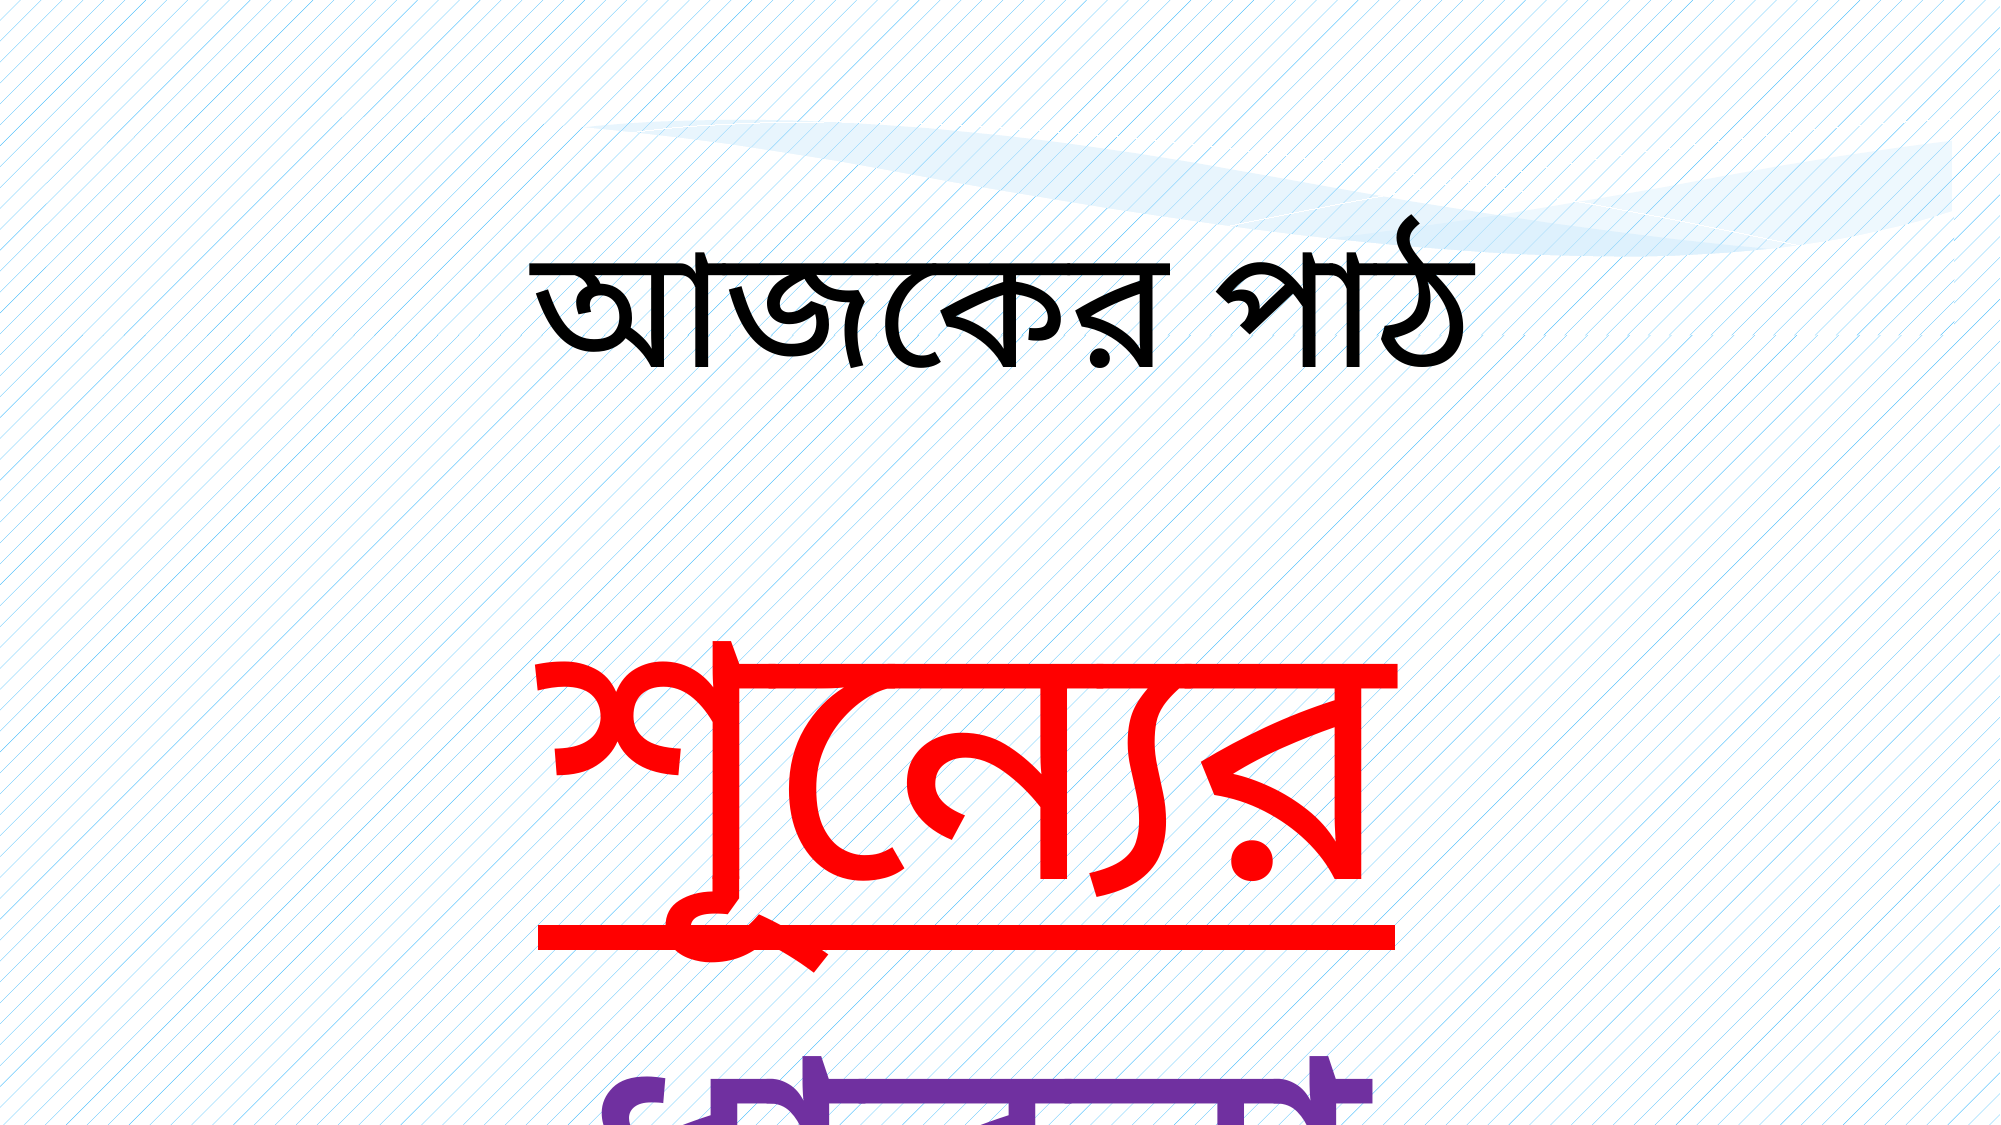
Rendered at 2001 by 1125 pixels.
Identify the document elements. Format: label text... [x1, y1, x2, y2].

text_box শূন্যের ধারনা [122, 526, 1811, 1125]
text_box [1690, 236, 1853, 401]
text_box আজকের পাঠ [315, 193, 1690, 409]
